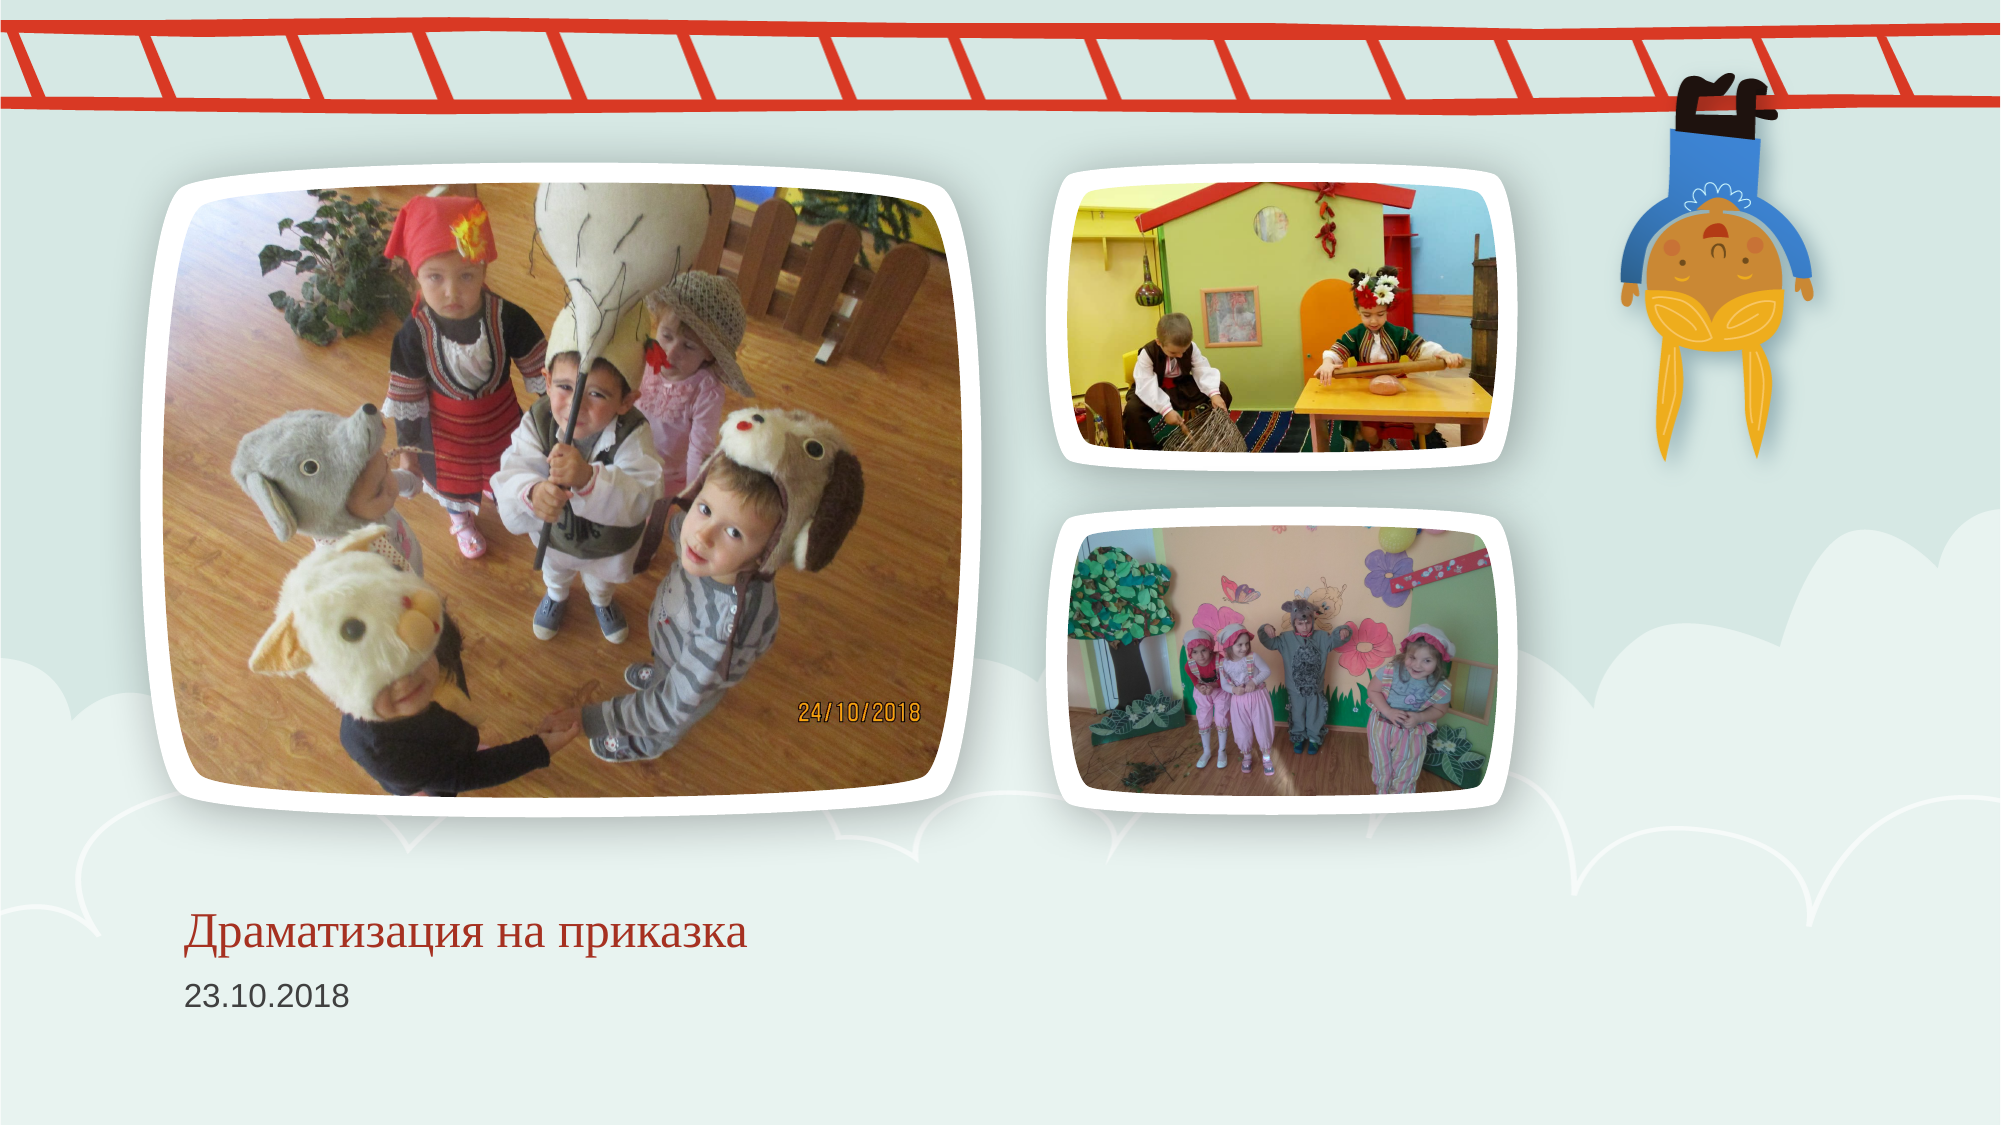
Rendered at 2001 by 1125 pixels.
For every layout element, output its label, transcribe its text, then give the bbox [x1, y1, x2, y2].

list 23.10.2018 [168, 970, 1499, 1053]
title Драматизация на приказка [168, 870, 1499, 966]
picture [0, 0, 2001, 1125]
